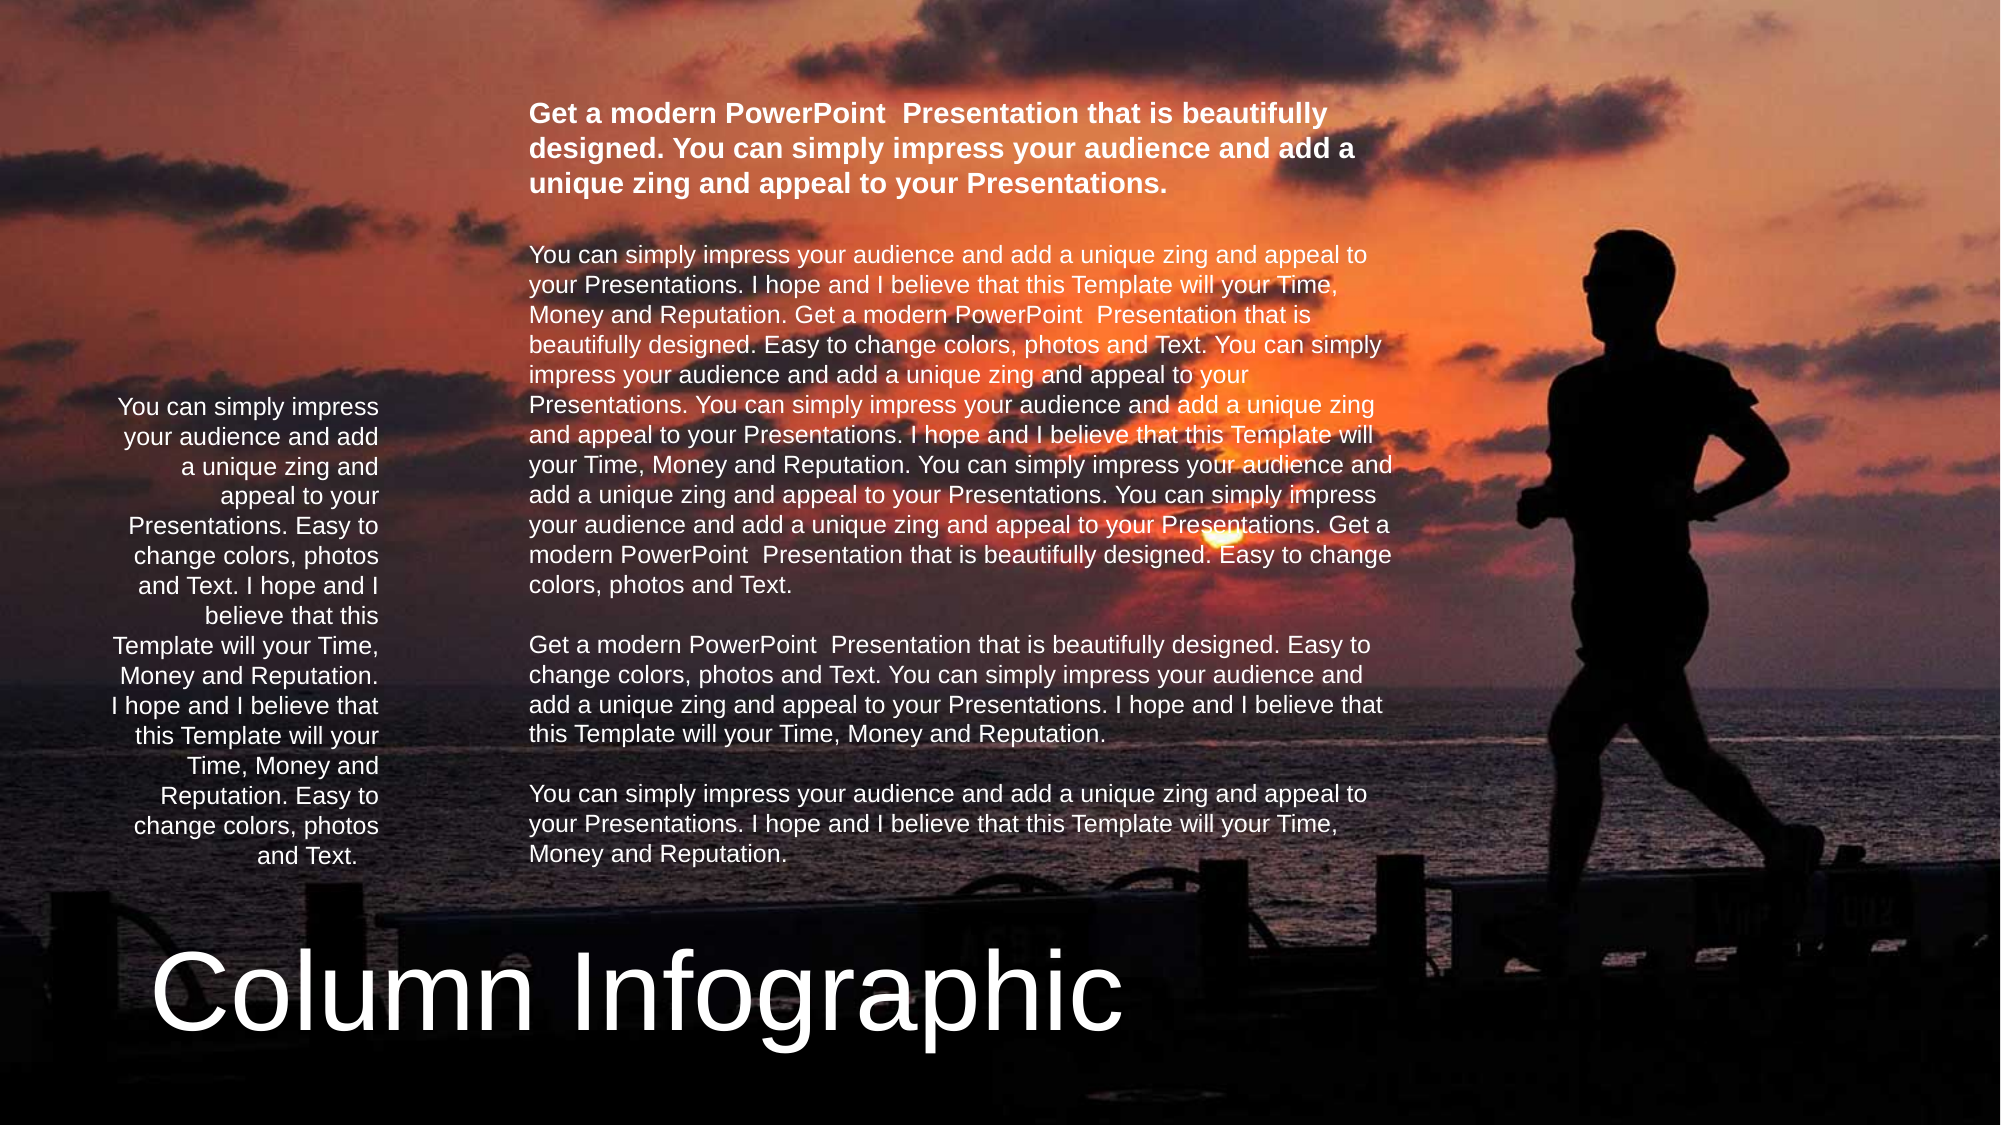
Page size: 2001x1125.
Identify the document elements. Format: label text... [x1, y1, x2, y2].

picture [0, 0, 2001, 1125]
text_box Column Infographic [134, 902, 1247, 1069]
text_box You can simply impress your audience and add a unique zing and appeal to your Presentations. Easy to change colors, photos and Text. I hope and I believe that this Template will your Time, Money and Reputation. I hope and I believe that this Template will your Time, Money and Reputation. Easy to change colors, photos and Text. [92, 382, 395, 877]
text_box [514, 86, 1411, 883]
